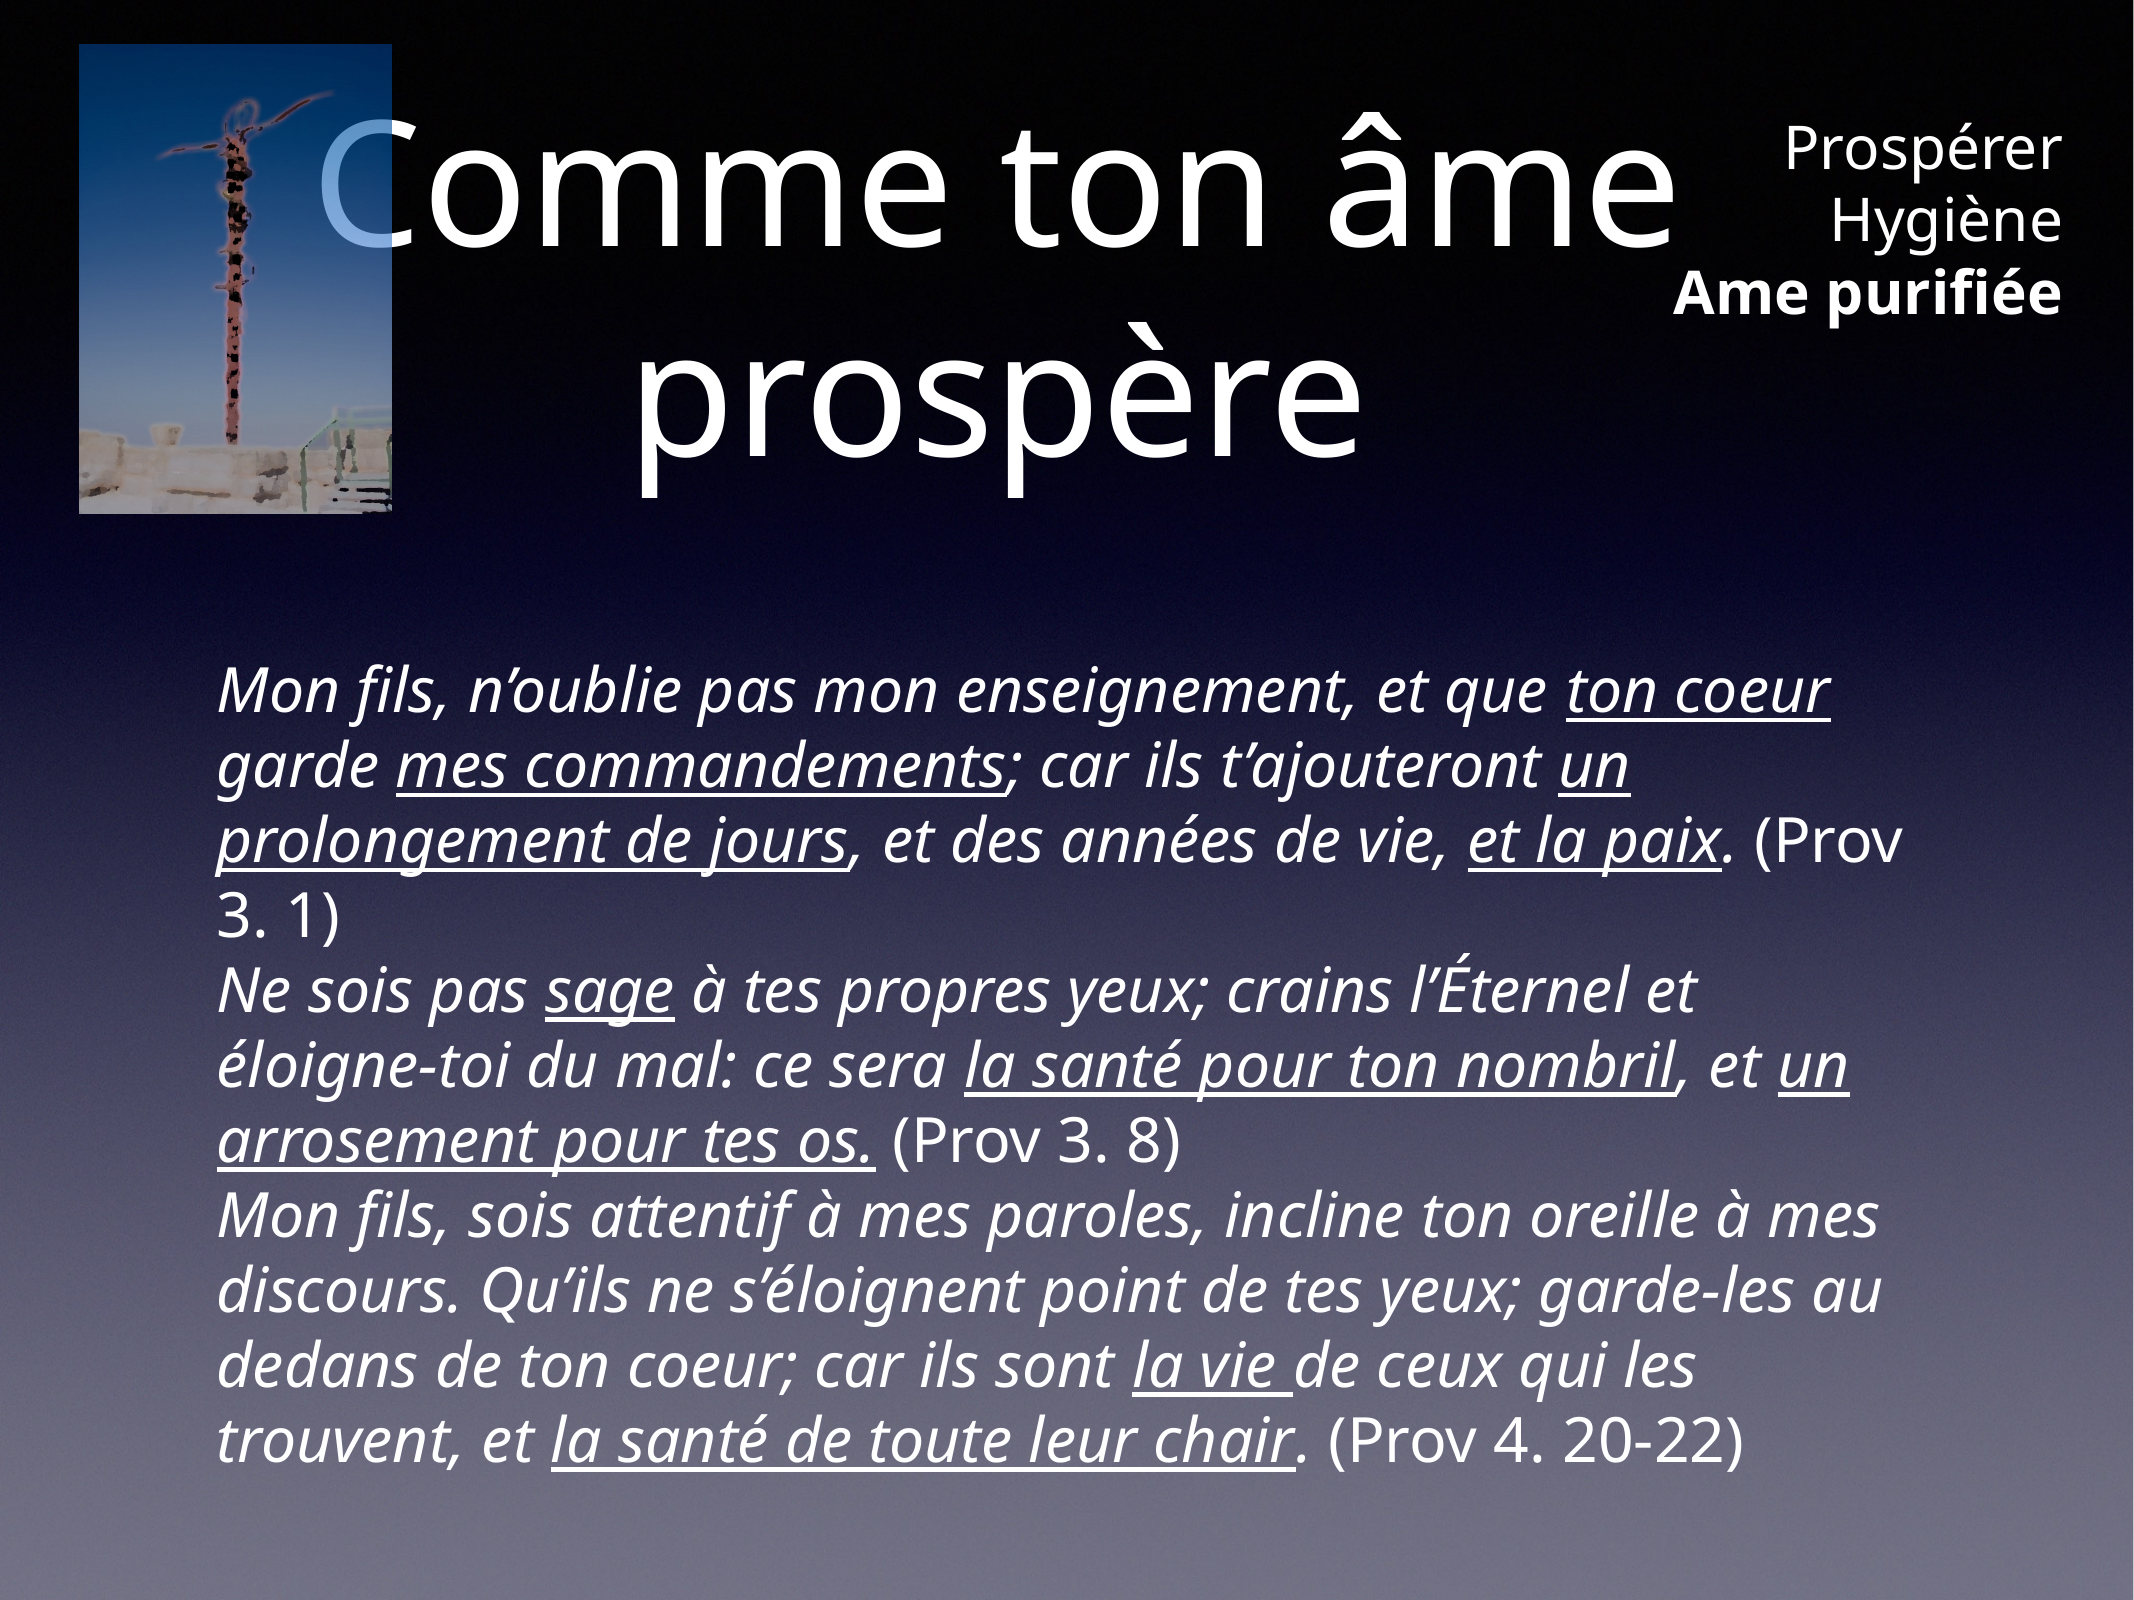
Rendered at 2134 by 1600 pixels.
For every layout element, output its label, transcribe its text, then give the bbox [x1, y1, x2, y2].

text_box Prospérer Hygiène Ame purifiée [1664, 100, 2072, 335]
picture [0, 0, 2134, 1600]
list Mon fils, n’oublie pas mon enseignement, et que ton coeur garde mes commandements; car ils t’ajouteront un prolongement de jours, et des années de vie, et la paix. (Prov 3. 1) Ne sois pas sage à tes propres yeux; crains l’Éternel et éloigne-toi du mal: ce sera la santé pour ton nombril, et un arrosement pour tes os. (Prov 3. 8) Mon fils, sois attentif à mes paroles, incline ton oreille à mes discours. Qu’ils ne s’éloignent point de tes yeux; garde-les au dedans de ton coeur; car ils sont la vie de ceux qui les trouvent, et la santé de toute leur chair. (Prov 4. 20-22) [207, 593, 1926, 1532]
title Comme ton âme prospère [402, 80, 1857, 482]
